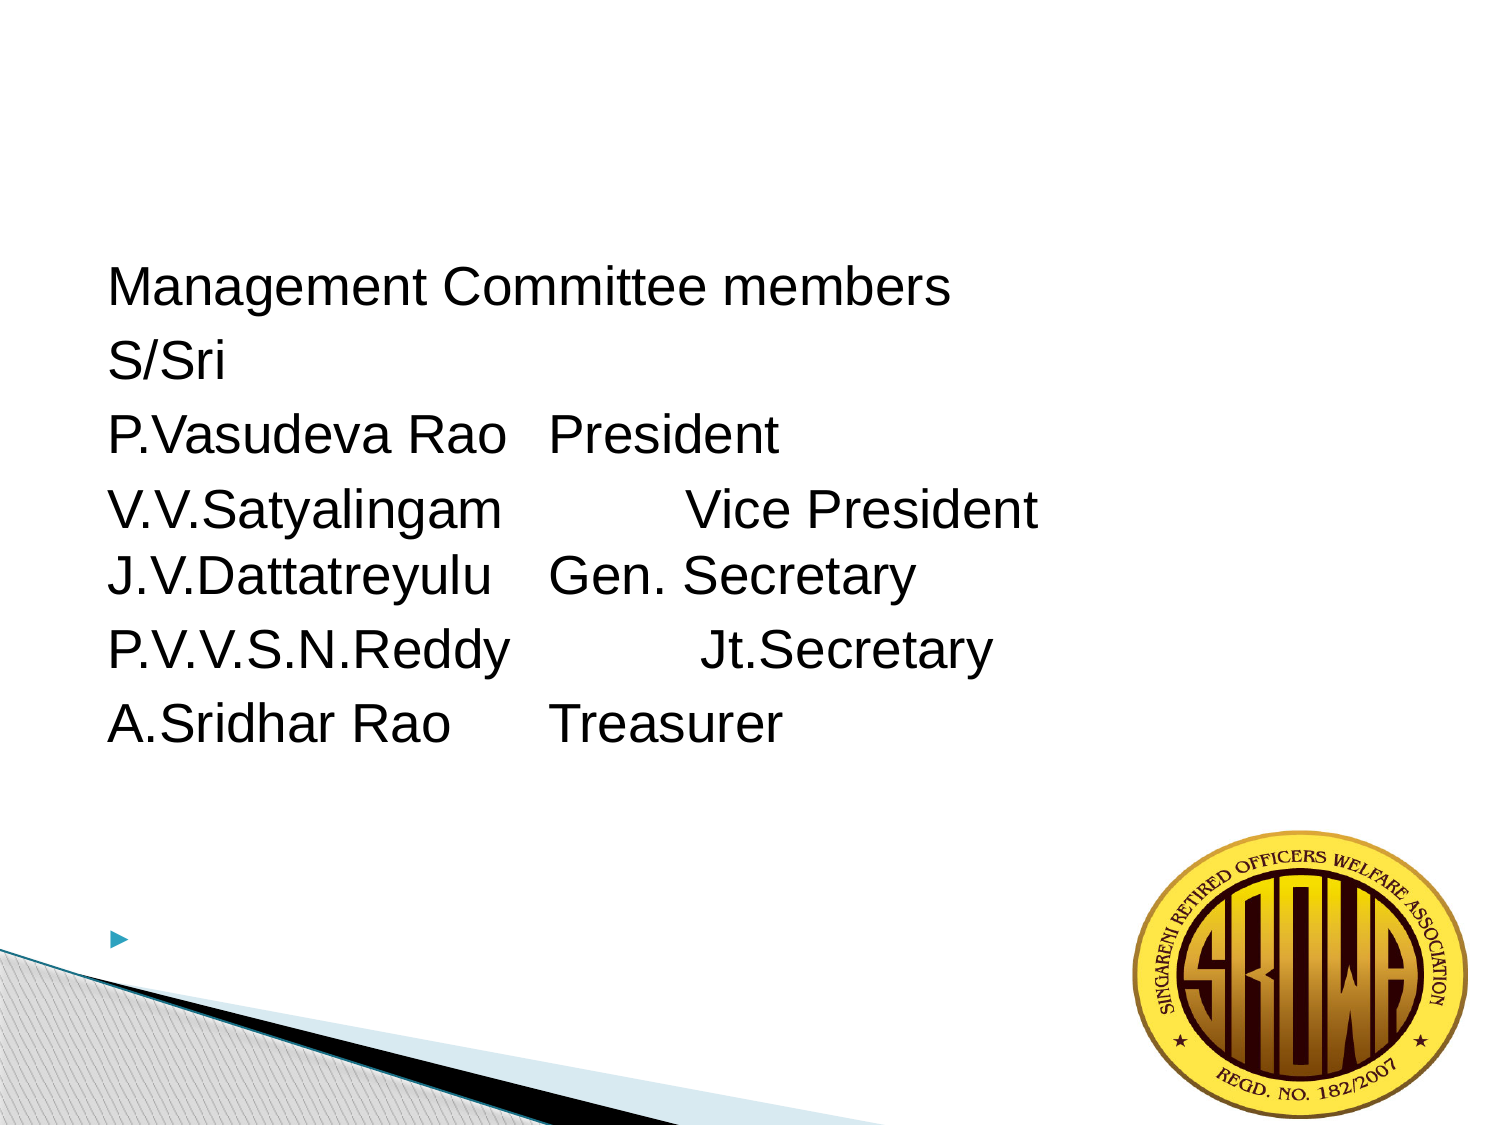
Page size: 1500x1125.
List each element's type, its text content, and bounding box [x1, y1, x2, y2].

list Management Committee members S/Sri P.Vasudeva Rao President V.V.Satyalingam Vice President J.V.Dattatreyulu Gen. Secretary P.V.V.S.N.Reddy Jt.Secretary A.Sridhar Rao Treasurer [75, 243, 1425, 986]
picture [1124, 824, 1476, 1125]
